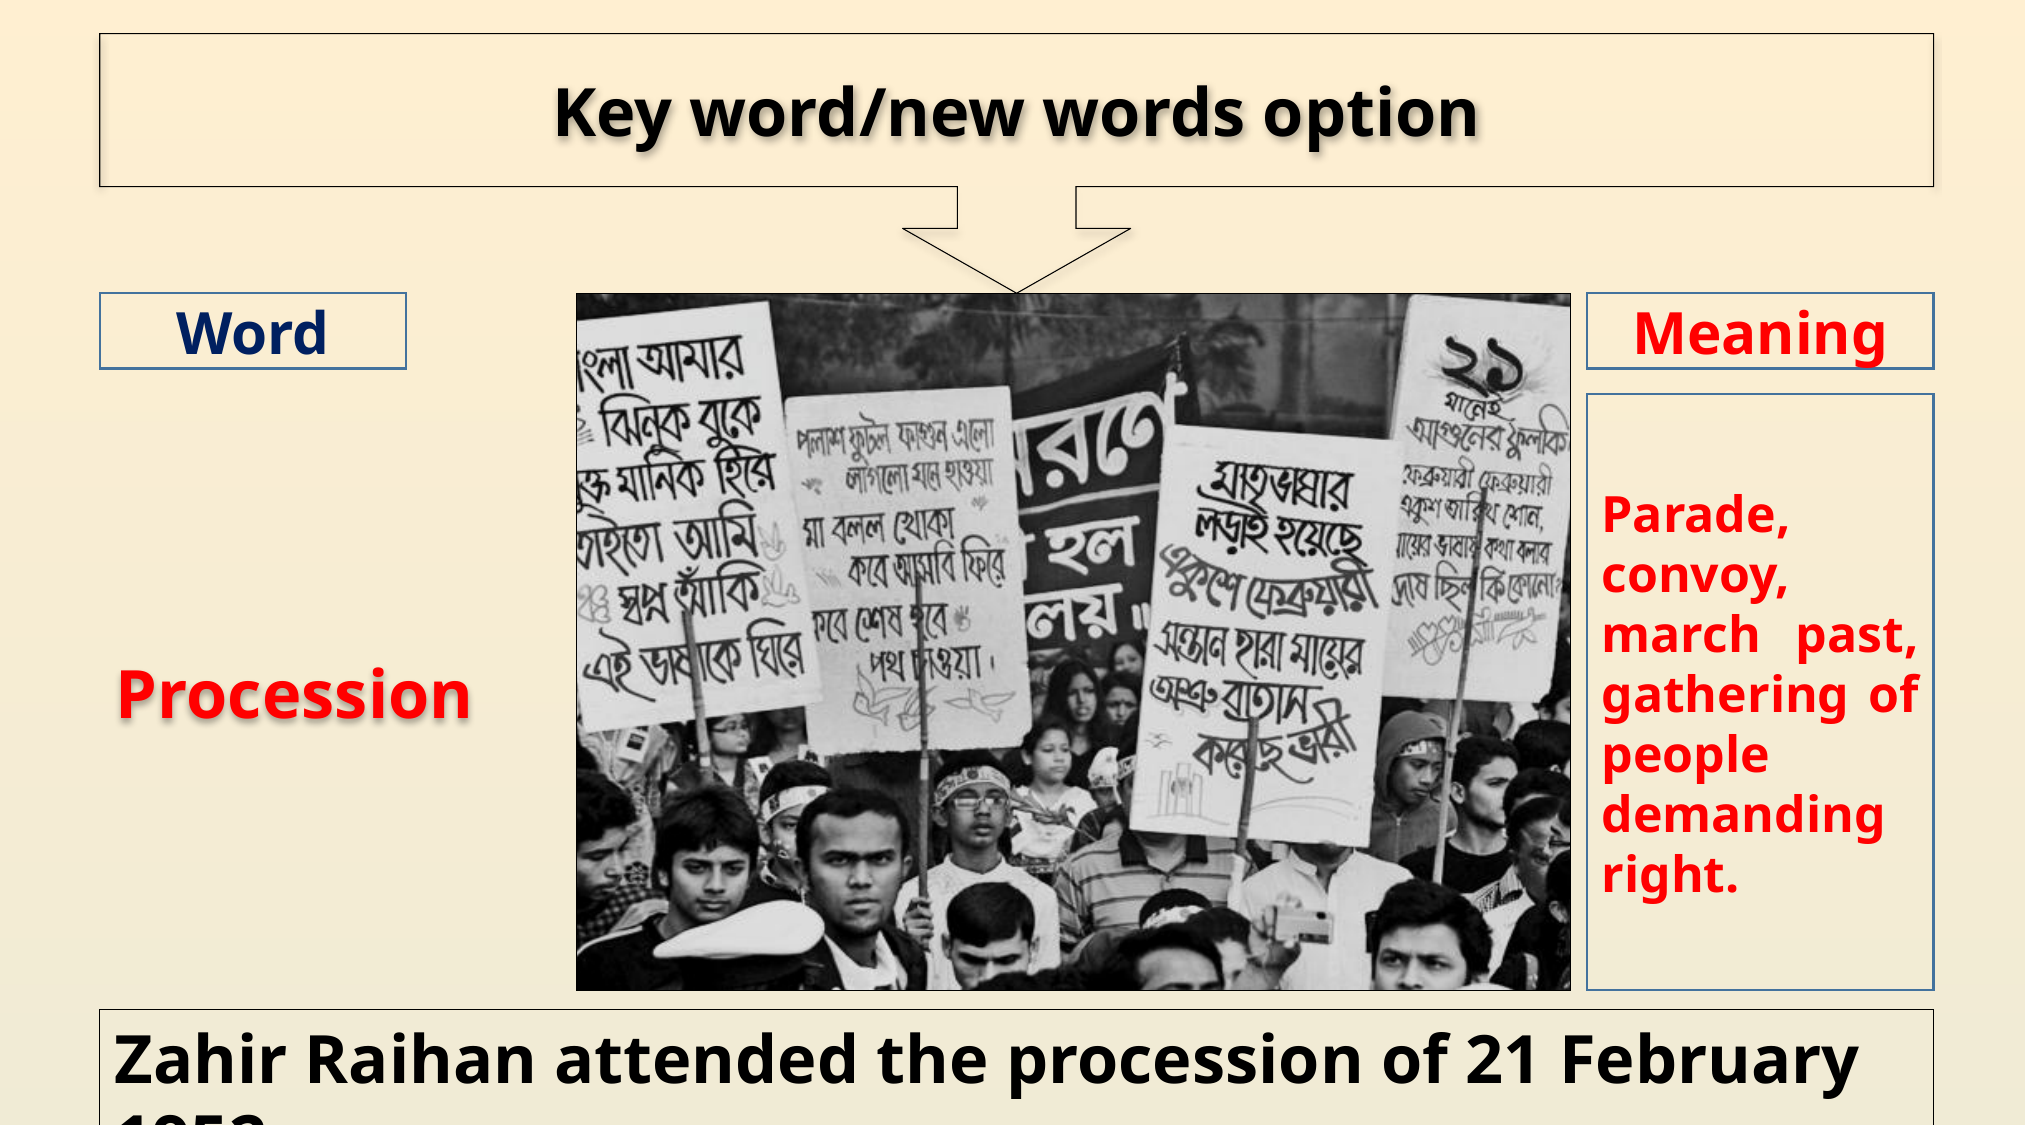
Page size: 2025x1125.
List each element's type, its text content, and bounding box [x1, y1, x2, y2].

text_box Procession [99, 393, 568, 991]
text_box Parade, convoy, march past, gathering of people demanding right. [1586, 393, 1935, 991]
text_box Meaning [1586, 292, 1935, 370]
picture [576, 293, 1571, 991]
text_box Word [99, 292, 407, 370]
text_box Key word/new words option [99, 33, 1935, 293]
text_box Zahir Raihan attended the procession of 21 February 1952. [99, 1009, 1934, 1125]
